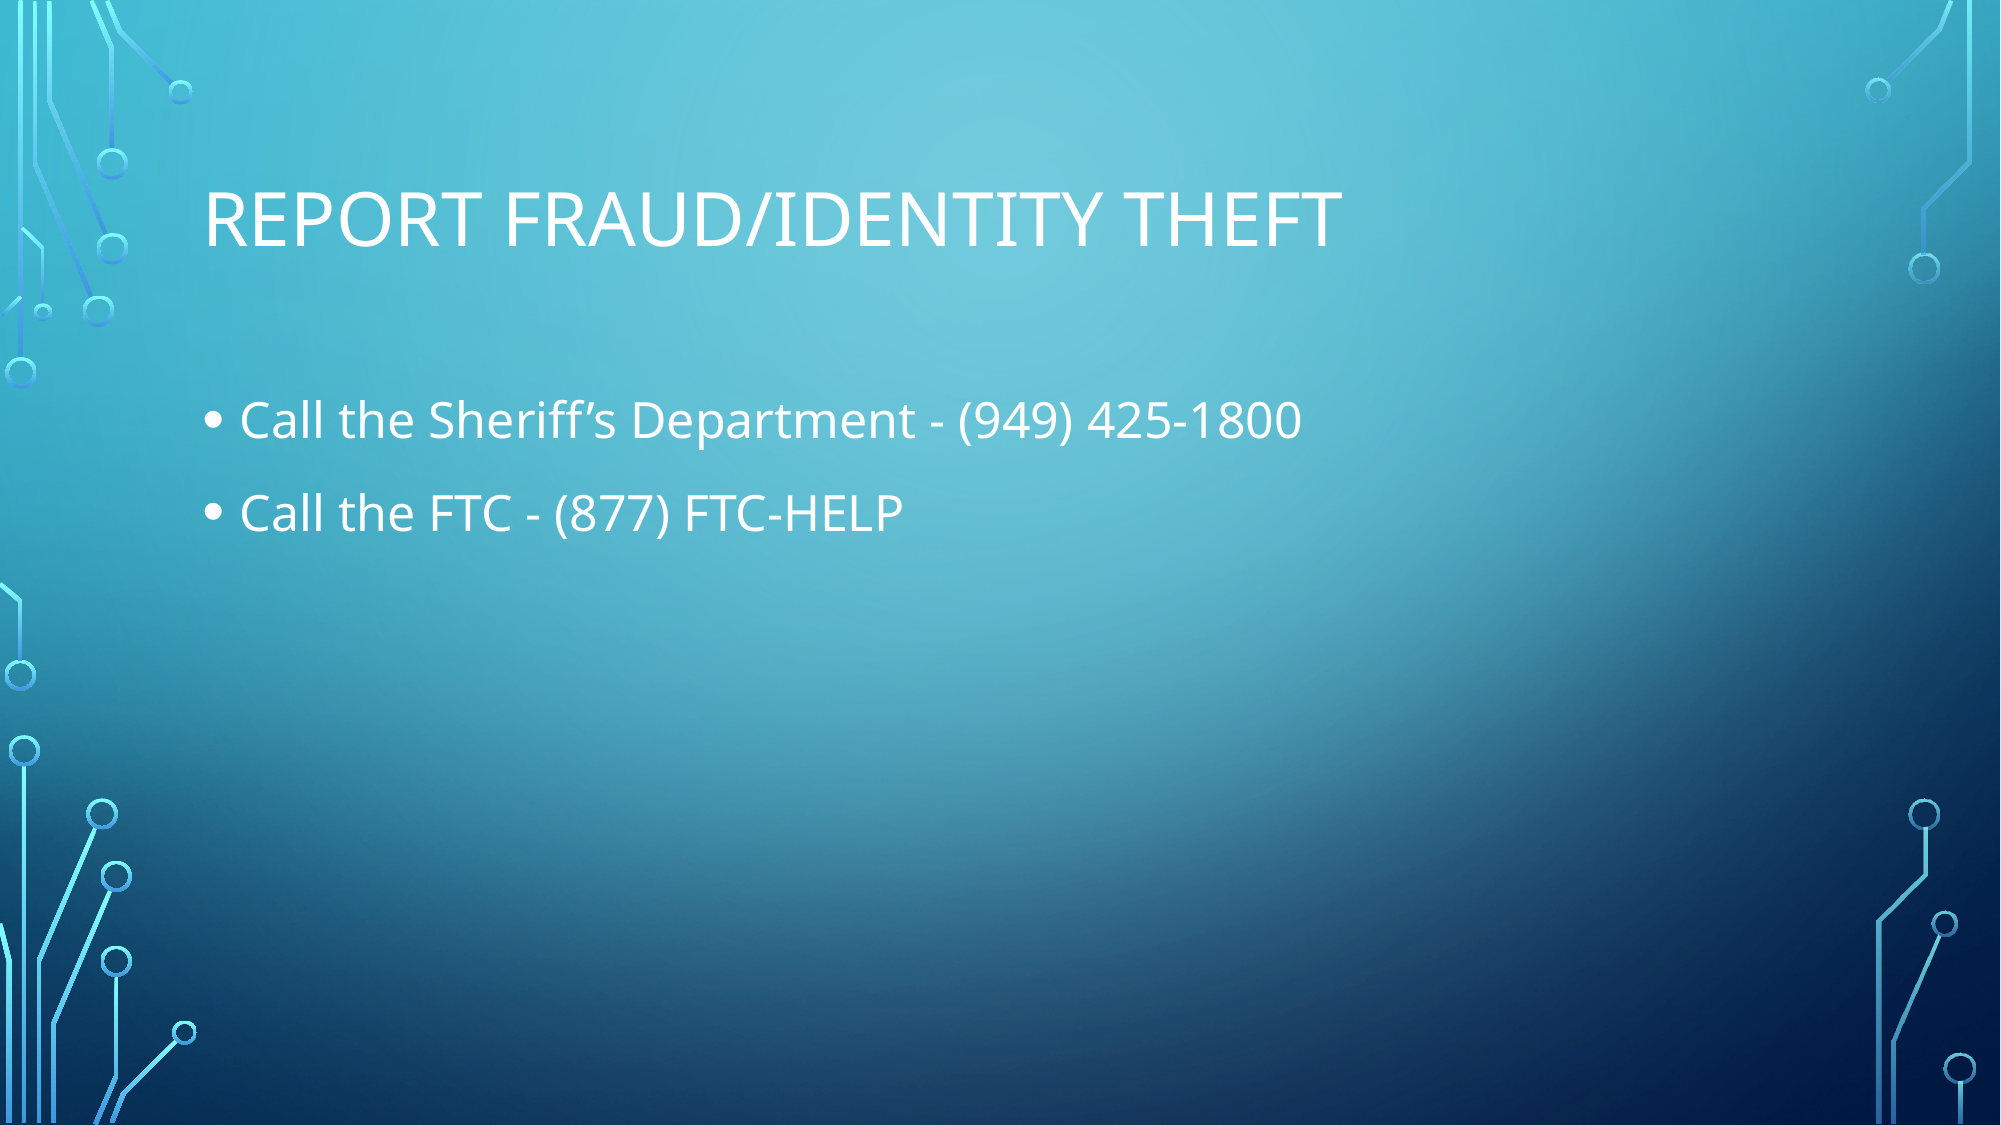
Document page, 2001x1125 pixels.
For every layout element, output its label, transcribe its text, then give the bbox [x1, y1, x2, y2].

list Call the Sheriff’s Department - (949) 425-1800 Call the FTC - (877) FTC-HELP [187, 369, 1813, 950]
title Report fraud/identity theft [187, 101, 1813, 344]
